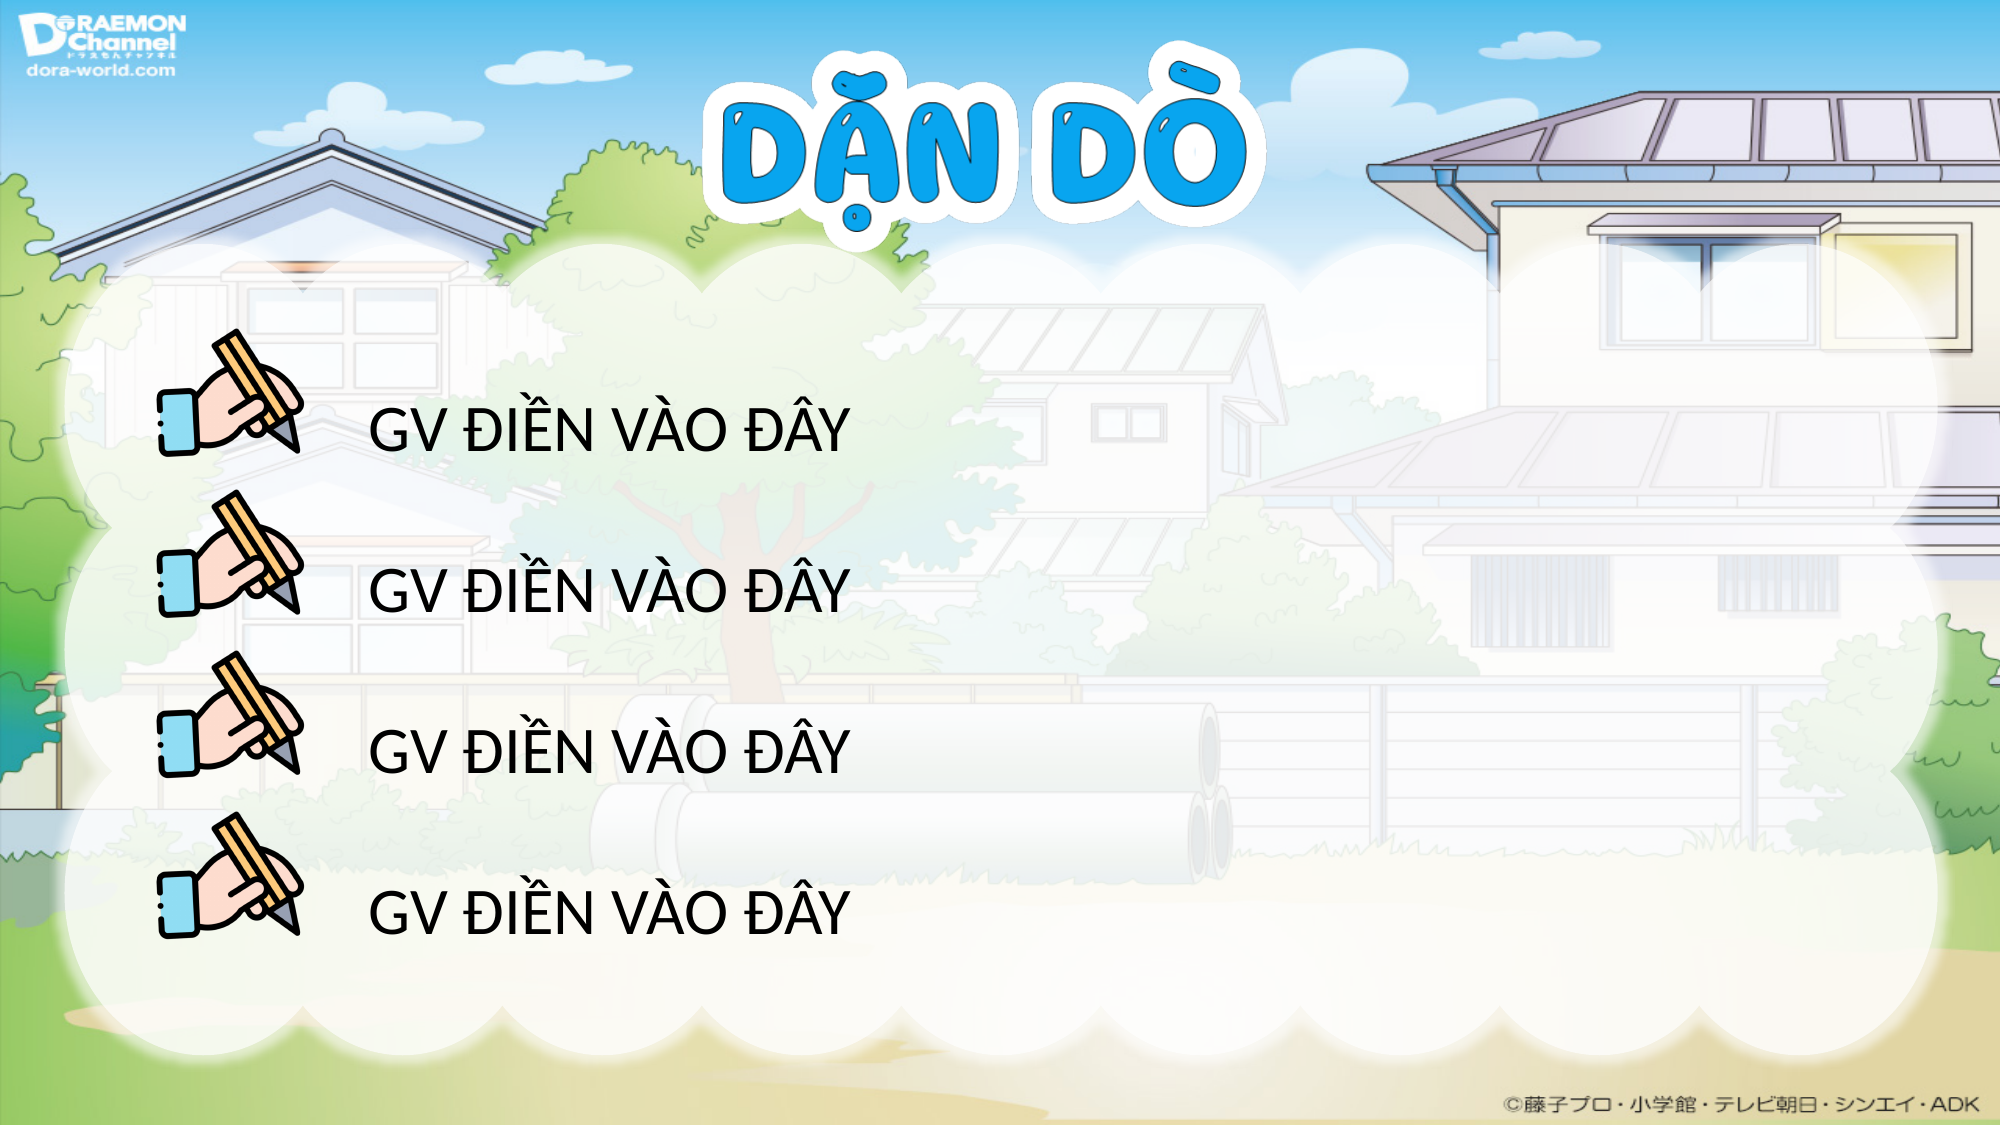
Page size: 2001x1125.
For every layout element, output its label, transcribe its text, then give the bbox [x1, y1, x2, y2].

text_box [63, 242, 1939, 1057]
picture [484, 25, 1484, 263]
text_box GV ĐIỀN VÀO ĐÂY [353, 337, 1888, 473]
text_box GV ĐIỀN VÀO ĐÂY [353, 820, 1888, 955]
picture [144, 310, 323, 971]
text_box GV ĐIỀN VÀO ĐÂY [353, 498, 1888, 634]
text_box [53, 229, 1956, 1071]
text_box GV ĐIỀN VÀO ĐÂY [353, 659, 1888, 794]
